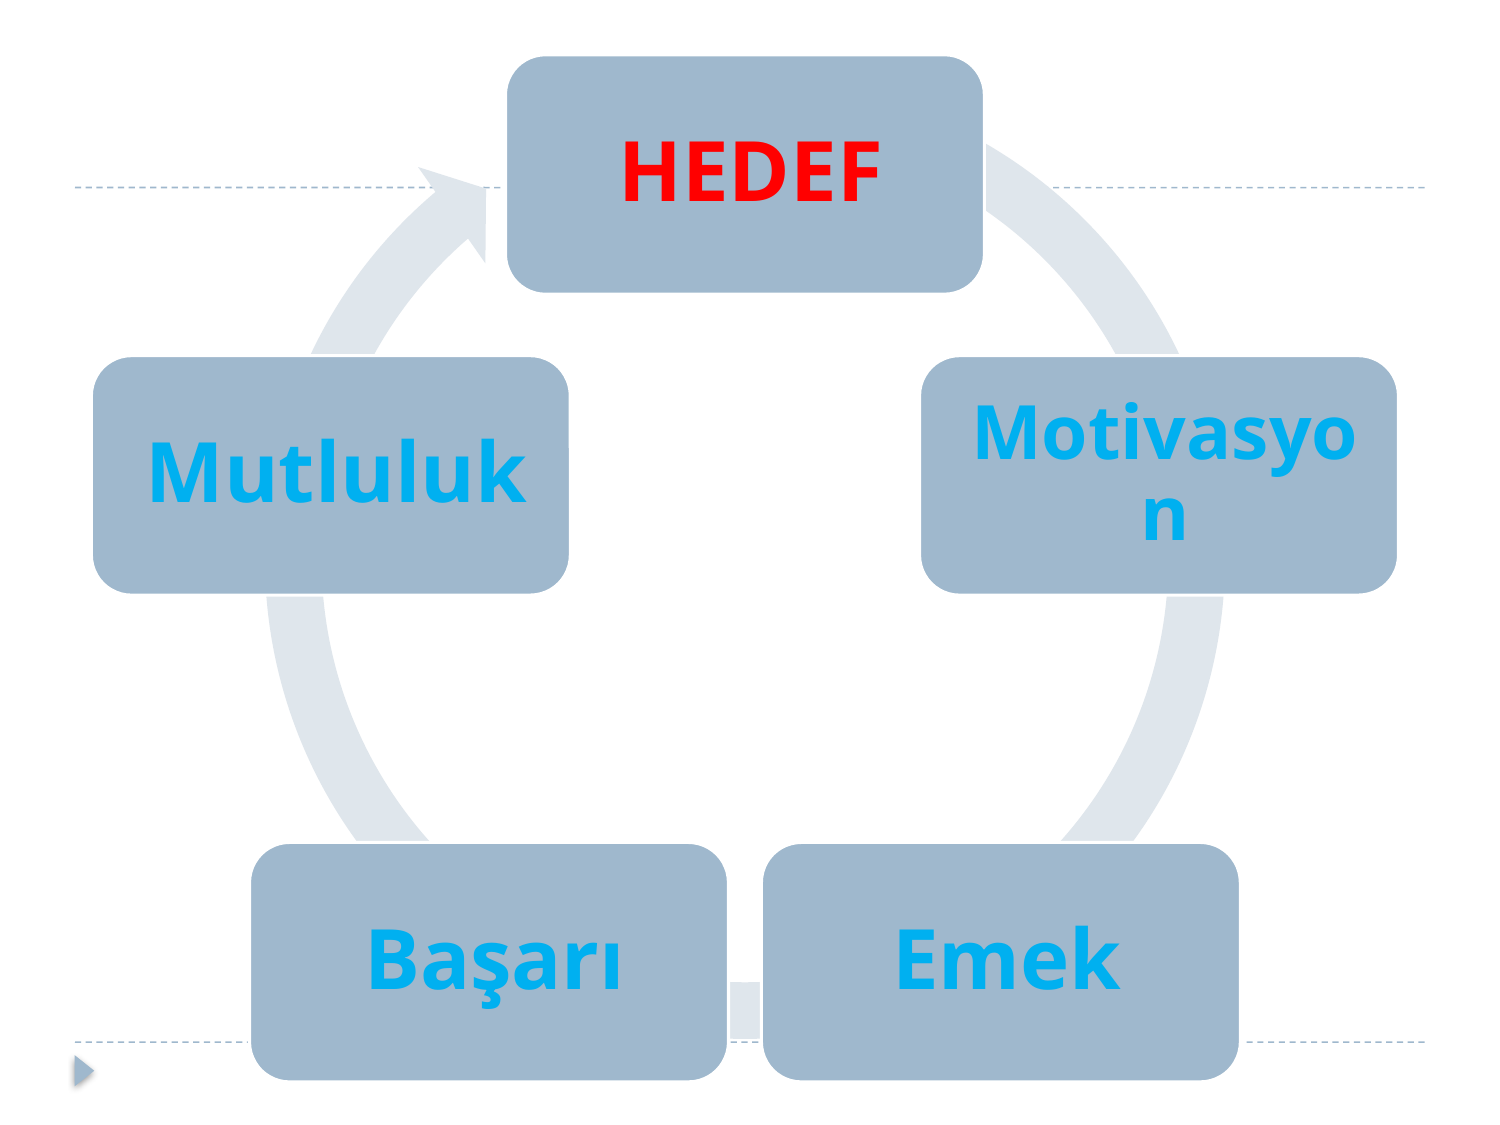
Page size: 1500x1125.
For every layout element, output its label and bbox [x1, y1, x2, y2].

list [76, 54, 1414, 1083]
